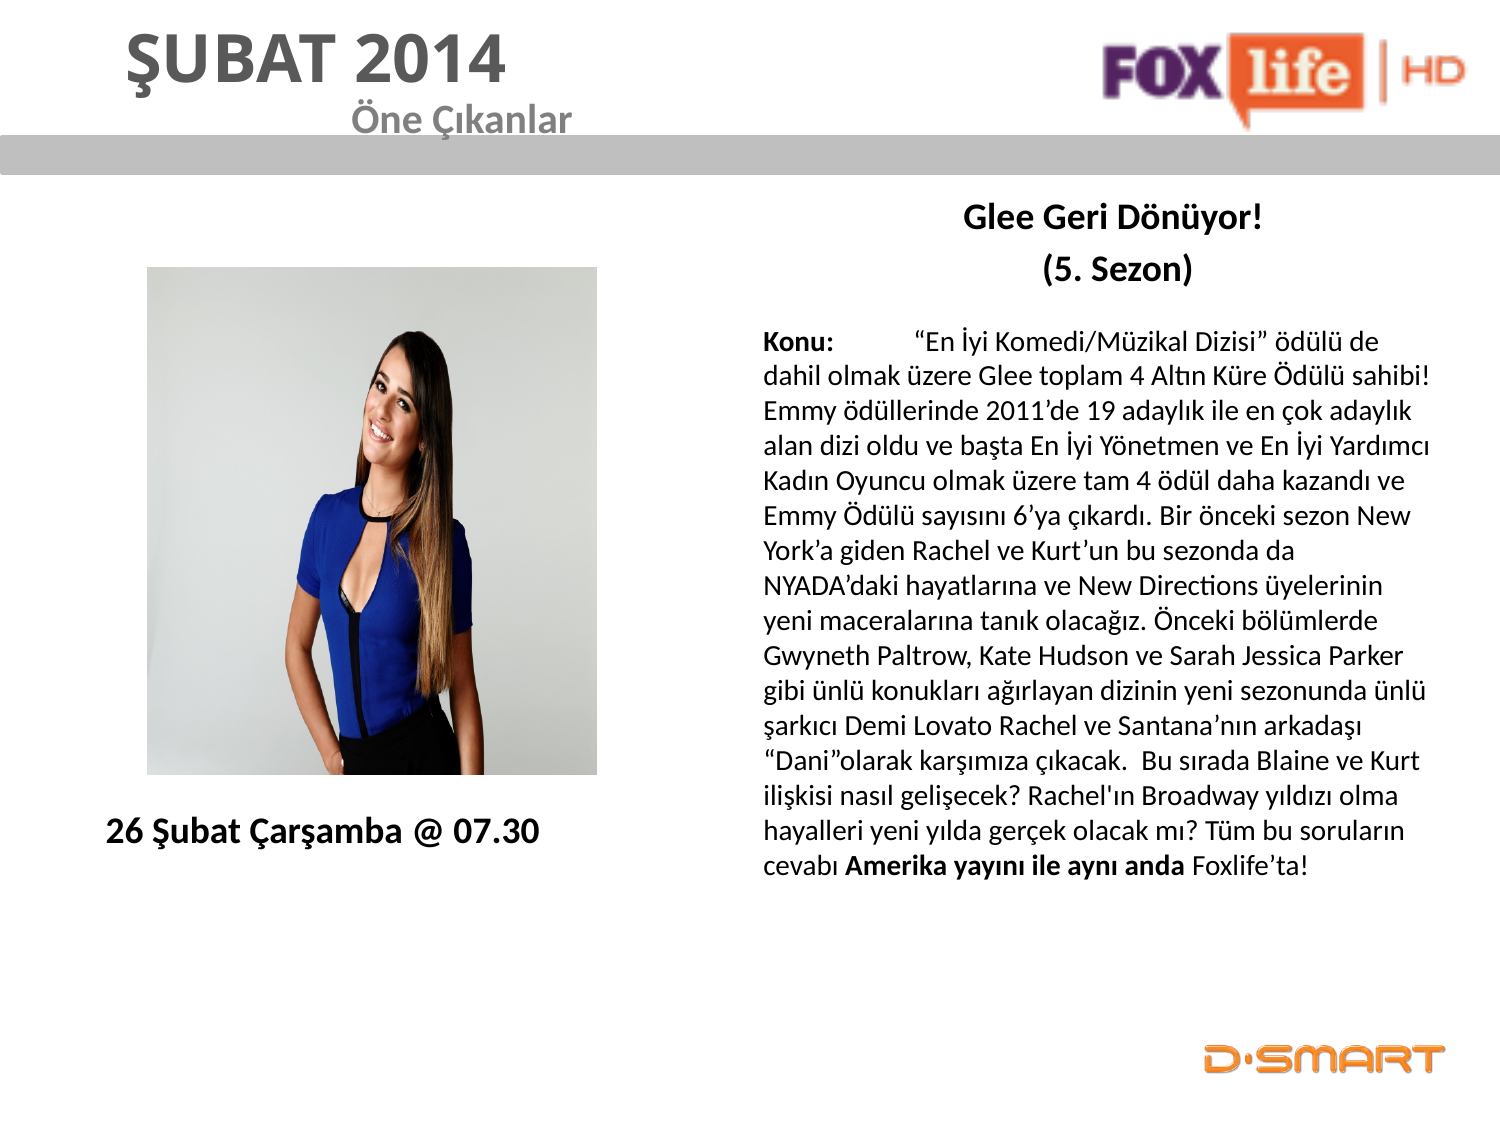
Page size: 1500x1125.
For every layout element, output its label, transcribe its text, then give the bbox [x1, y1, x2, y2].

text_box Öne Çıkanlar [336, 83, 637, 149]
picture [147, 266, 597, 776]
text_box 26 Şubat Çarşamba @ 07.30 [90, 798, 555, 859]
picture [1097, 0, 1472, 205]
text_box Konu: “En İyi Komedi/Müzikal Dizisi” ödülü de dahil olmak üzere Glee toplam 4 Altın Küre Ödülü sahibi! Emmy ödüllerinde 2011’de 19 adaylık ile en çok adaylık alan dizi oldu ve başta En İyi Yönetmen ve En İyi Yardımcı Kadın Oyuncu olmak üzere tam 4 ödül daha kazandı ve Emmy Ödülü sayısını 6’ya çıkardı. Bir önceki sezon New York’a giden Rachel ve Kurt’un bu sezonda da NYADA’daki hayatlarına ve New Directions üyelerinin yeni maceralarına tanık olacağız. Önceki bölümlerde Gwyneth Paltrow, Kate Hudson ve Sarah Jessica Parker gibi ünlü konukları ağırlayan dizinin yeni sezonunda ünlü şarkıcı Demi Lovato Rachel ve Santana’nın arkadaşı “Dani”olarak karşımıza çıkacak. Bu sırada Blaine ve Kurt ilişkisi nasıl gelişecek? Rachel'ın Broadway yıldızı olma hayalleri yeni yılda gerçek olacak mı? Tüm bu soruların cevabı Amerika yayını ile aynı anda Foxlife’ta! [748, 314, 1447, 889]
text_box [0, 135, 1092, 175]
subtitle Glee Geri Dönüyor! (5. Sezon) [797, 184, 1439, 291]
picture [1179, 977, 1471, 1125]
text_box [1476, 135, 1500, 175]
title ŞUBAT 2014 [97, 14, 536, 98]
